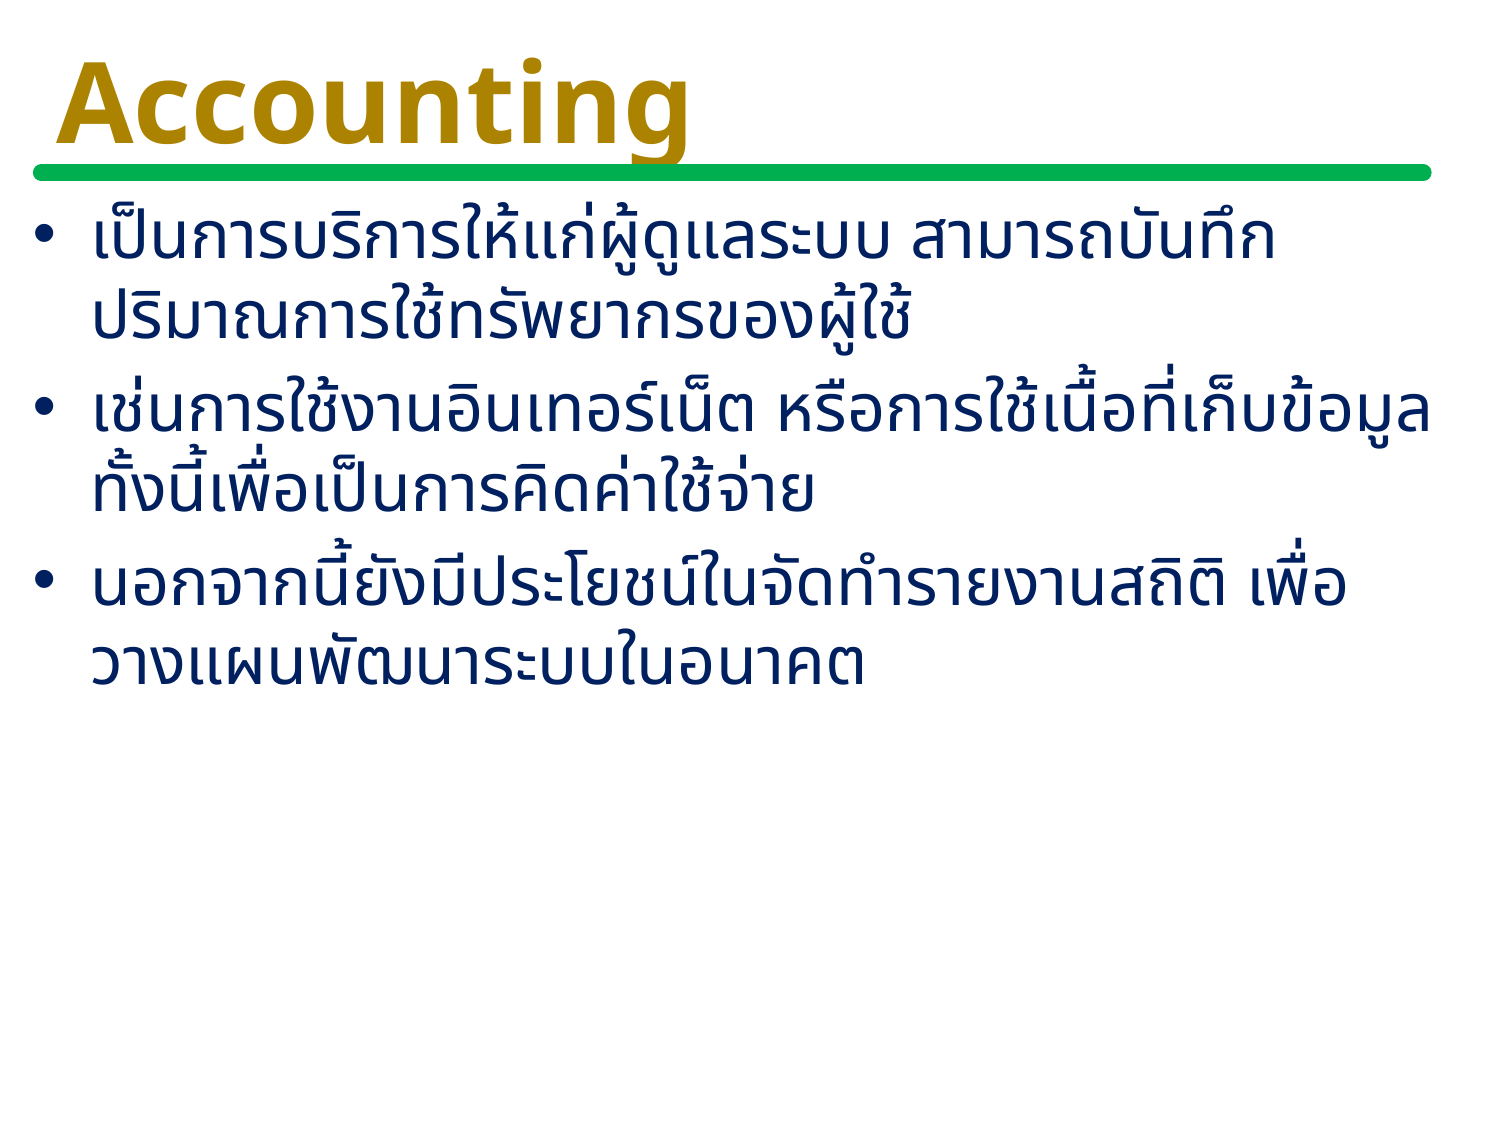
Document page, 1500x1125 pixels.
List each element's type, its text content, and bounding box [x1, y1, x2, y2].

text_box เป็นการบริการให้แก่ผู้ดูแลระบบ สามารถบันทึกปริมาณการใช้ทรัพยากรของผู้ใช้ เช่นการใช้งานอินเทอร์เน็ต หรือการใช้เนื้อที่เก็บข้อมูล ทั้งนี้เพื่อเป็นการคิดค่าใช้จ่าย นอกจากนี้ยังมีประโยชน์ในจัดทำรายงานสถิติ เพื่อวางแผนพัฒนาระบบในอนาคต [17, 184, 1471, 1125]
title Accounting [41, 4, 1447, 184]
